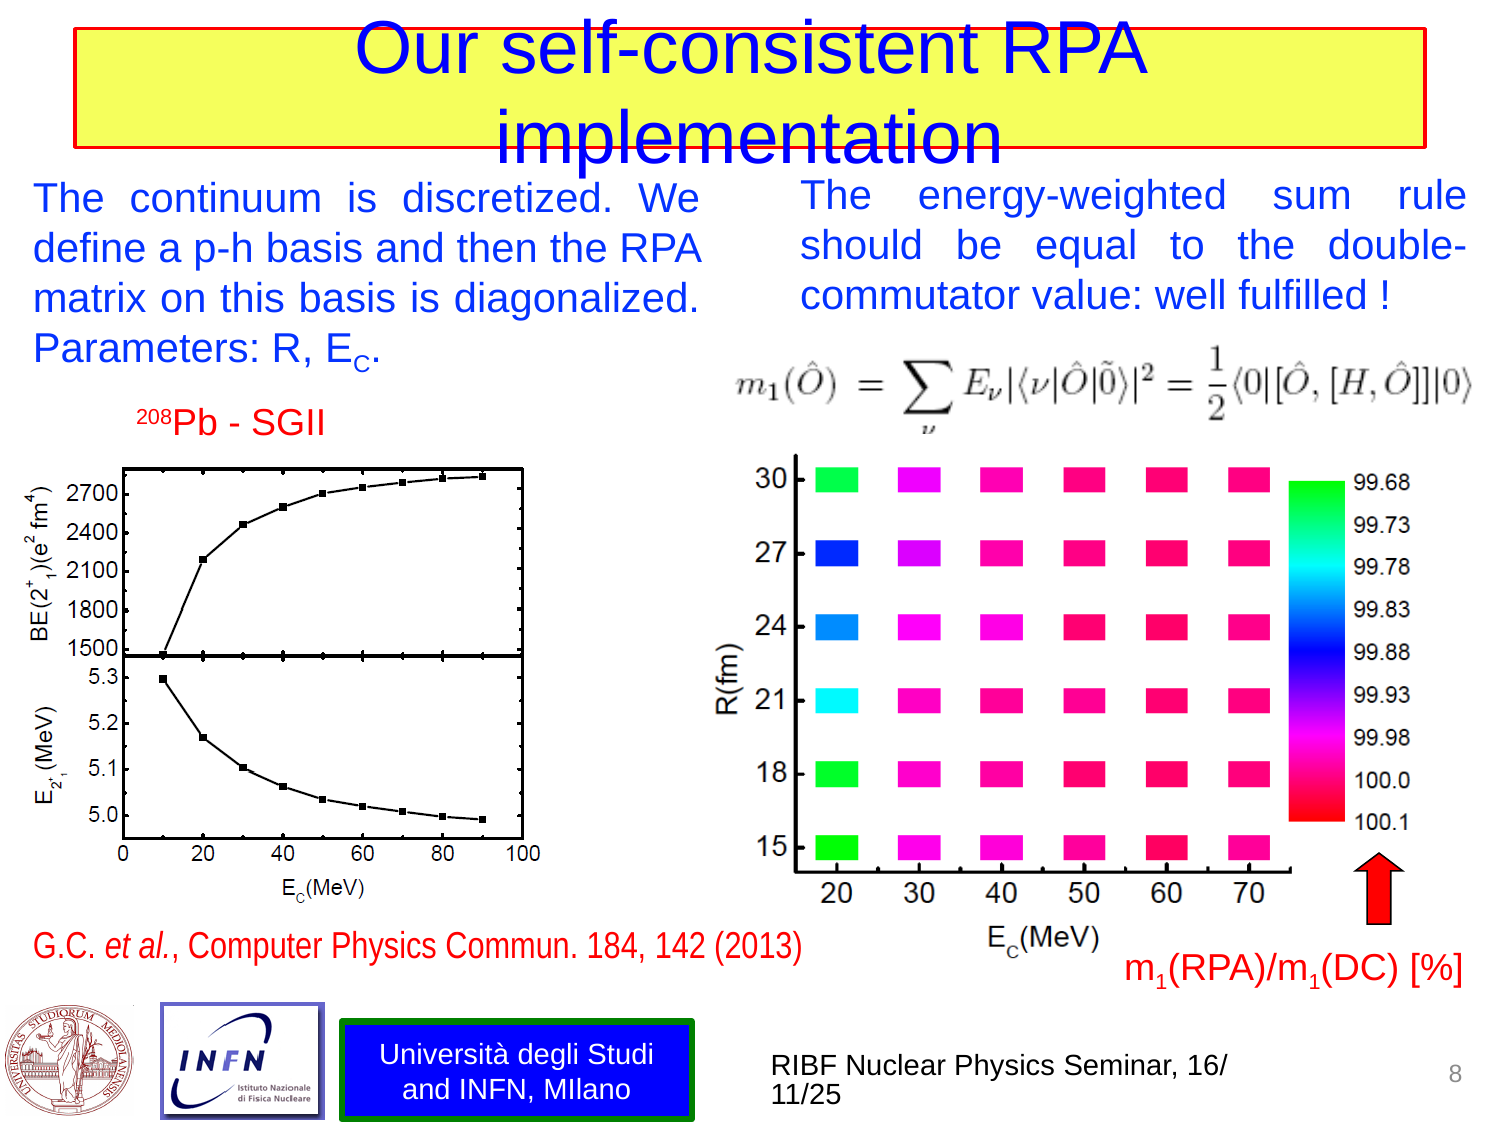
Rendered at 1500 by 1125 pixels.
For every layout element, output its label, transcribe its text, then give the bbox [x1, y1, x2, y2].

slide_number Università degli Studi and INFN, MIlano [339, 1018, 695, 1122]
picture [5, 1005, 134, 1116]
text_box The continuum is discretized. We define a p-h basis and then the RPA matrix on this basis is diagonalized. Parameters: R, EC. [18, 162, 716, 385]
text_box m1(RPA)/m1(DC) [%] [1109, 935, 1490, 1002]
picture [160, 1002, 325, 1120]
picture [654, 326, 1495, 980]
text_box The energy-weighted sum rule should be equal to the double-commutator value: well fulfilled ! [785, 160, 1483, 325]
footer RIBF Nuclear Physics Seminar, 16/11/25 [755, 1021, 1253, 1107]
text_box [9, 390, 573, 936]
slide_number 8 [1219, 1042, 1478, 1103]
title Our self-consistent RPA implementation [73, 27, 1427, 149]
text_box G.C. et al., Computer Physics Commun. 184, 142 (2013) [18, 913, 649, 974]
